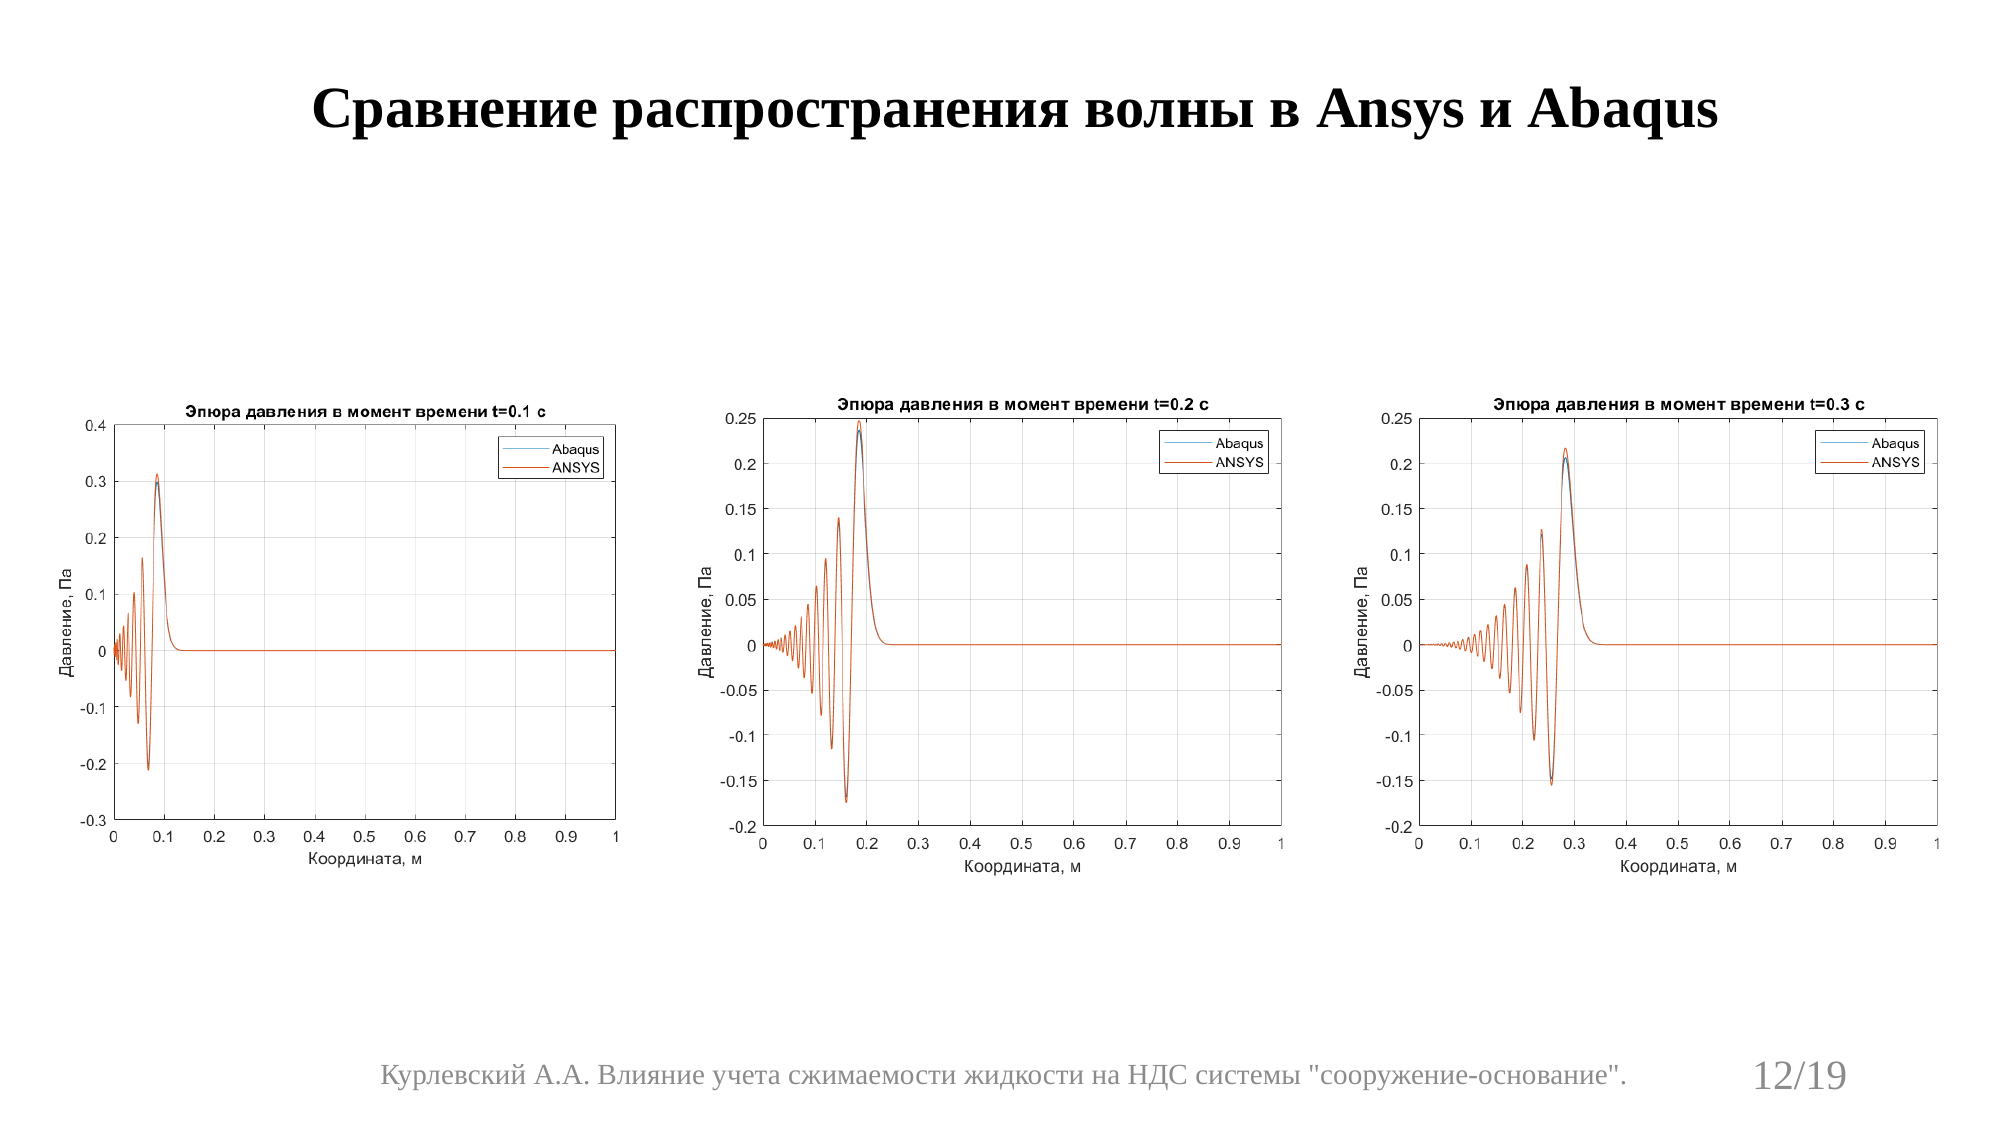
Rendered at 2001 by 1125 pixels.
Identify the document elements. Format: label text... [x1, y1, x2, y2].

picture [29, 380, 2000, 881]
text_box Сравнение распространения волны в Ansys и Abaqus [102, 61, 1929, 147]
footer Курлевский А.А. Влияние учета сжимаемости жидкости на НДС системы "сооружение-основание". [294, 1042, 1715, 1103]
slide_number 12/19 [1715, 1042, 1863, 1103]
